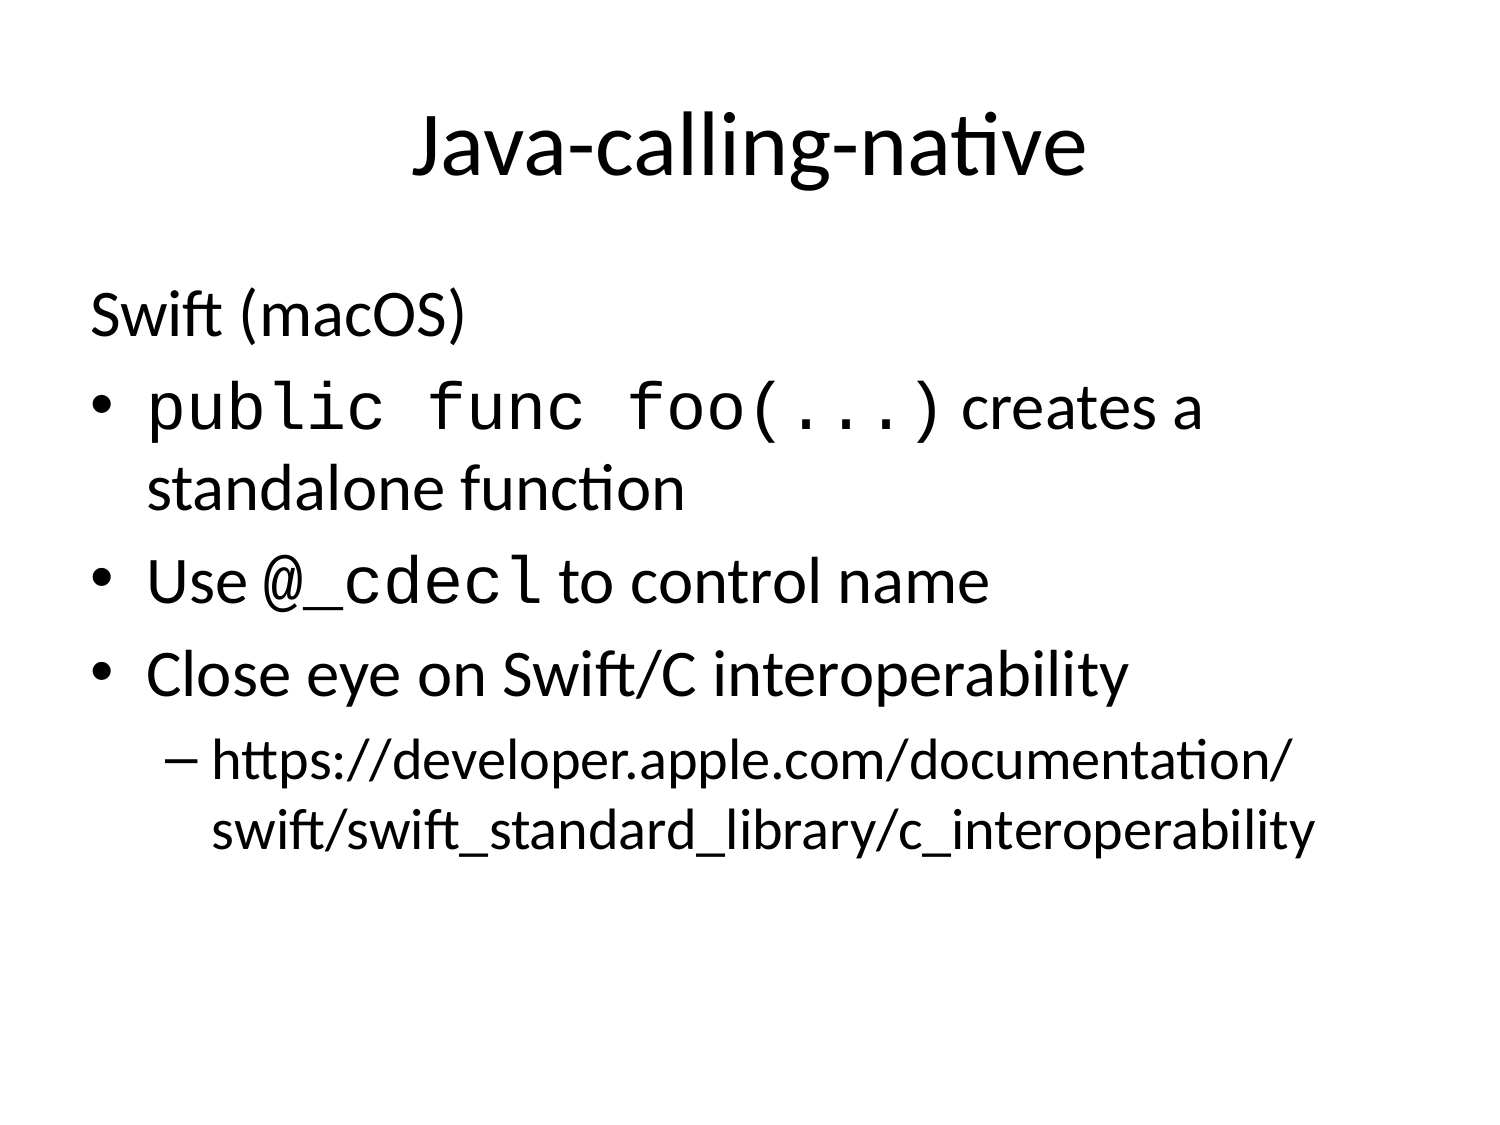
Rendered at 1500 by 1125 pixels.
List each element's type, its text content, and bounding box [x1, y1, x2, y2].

title Java-calling-native [75, 45, 1425, 233]
list Swift (macOS) public func foo(...) creates a standalone function Use @_cdecl to control name Close eye on Swift/C interoperability https://developer.apple.com/documentation/swift/swift_standard_library/c_interoperability [75, 262, 1425, 1005]
